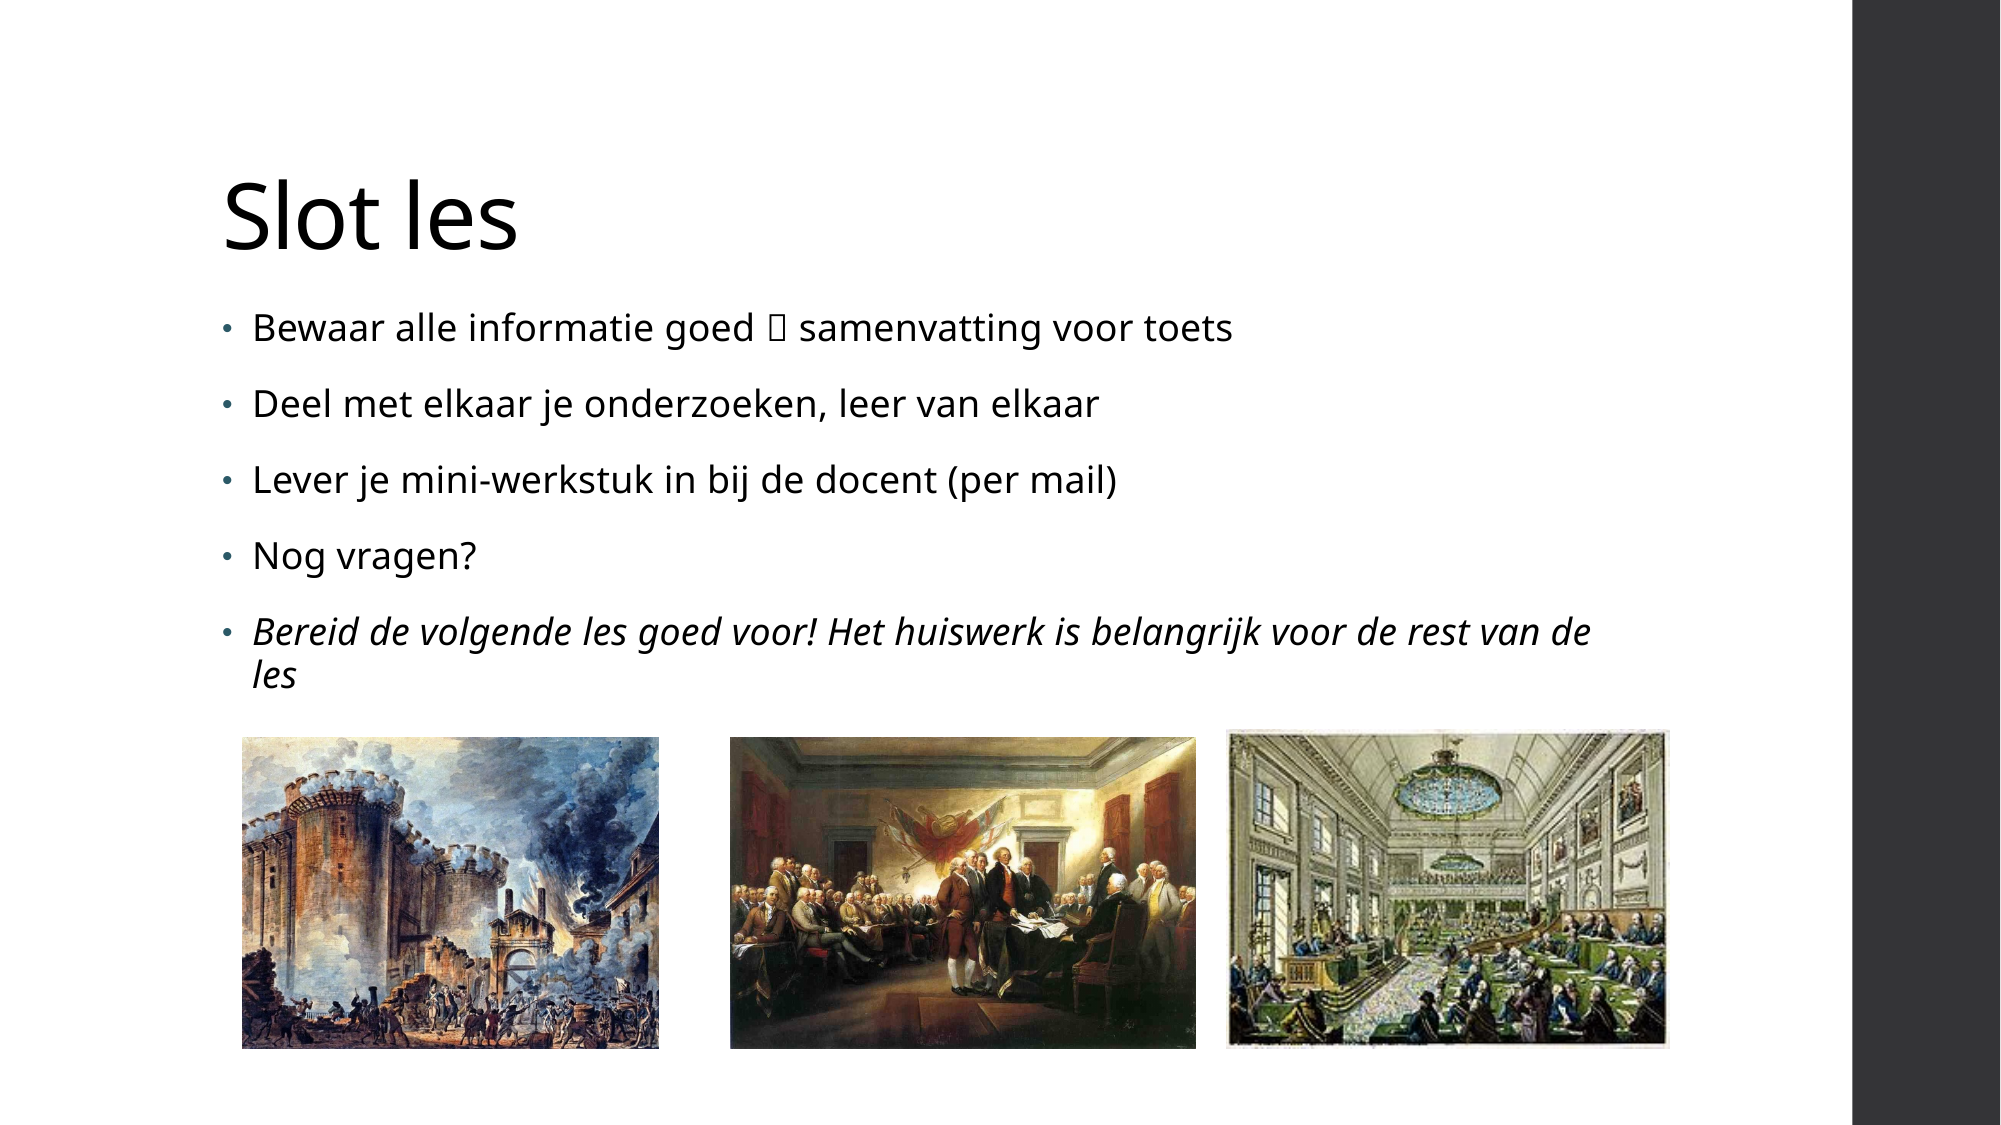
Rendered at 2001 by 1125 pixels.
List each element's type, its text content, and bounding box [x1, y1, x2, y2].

picture [1225, 729, 1670, 1049]
picture [242, 737, 660, 1049]
picture [730, 737, 1196, 1049]
list Bewaar alle informatie goed  samenvatting voor toets Deel met elkaar je onderzoeken, leer van elkaar Lever je mini-werkstuk in bij de docent (per mail) Nog vragen? Bereid de volgende les goed voor! Het huiswerk is belangrijk voor de rest van de les [206, 299, 1617, 1014]
title Slot les [206, 60, 1797, 278]
